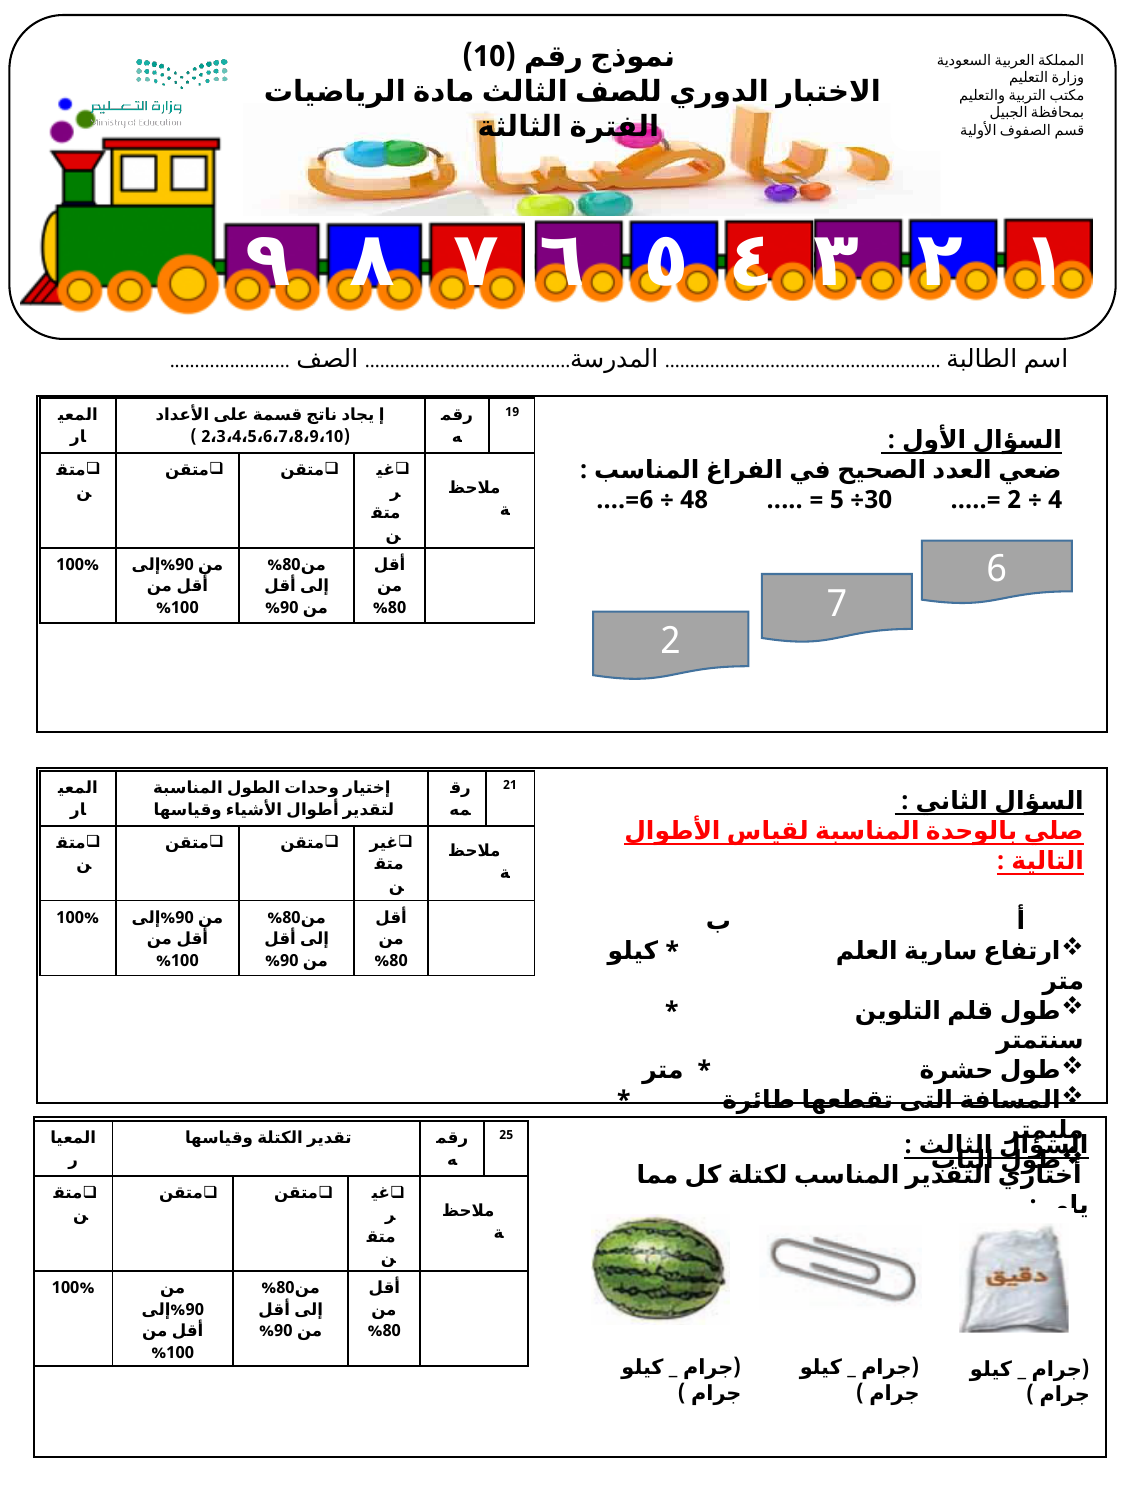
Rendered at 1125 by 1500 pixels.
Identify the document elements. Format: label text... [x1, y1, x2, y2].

text_box السؤال الثاني : صلي بالوحدة المناسبة لقياس الأطوال التالية : أ ب ارتفاع سارية العلم * كيلو متر طول قلم التلوين * سنتمتر طول حشرة * متر المسافة التى تقطعها طائرة * مليمتر طول الباب [592, 1104, 1099, 1116]
table_cell متقن [117, 454, 238, 547]
table_cell 100% [41, 549, 115, 622]
table_cell متقن [41, 454, 115, 547]
table_header 19 [490, 399, 534, 452]
table_cell ملاحظة [426, 454, 534, 547]
table_cell [421, 1272, 527, 1365]
table_cell متقن [113, 1177, 232, 1270]
table_header المعيار [35, 1122, 112, 1175]
table_header رقمه [421, 1122, 483, 1175]
text_box [36, 395, 1108, 733]
table_cell [429, 901, 534, 975]
table_cell غير متقن [355, 827, 427, 900]
text_box 6 [920, 539, 1073, 605]
table_cell أقل من 80% [355, 549, 424, 622]
table_cell متقن [117, 827, 238, 900]
table_cell غير متقن [355, 454, 424, 547]
table_cell متقن [240, 454, 353, 547]
table_cell ملاحظة [429, 827, 534, 900]
table_header 25 [485, 1122, 527, 1175]
text_box (جرام _ كيلو جرام ) [579, 1346, 757, 1412]
table_cell أقل من 80% [355, 901, 427, 975]
text_box (جرام _ كيلو جرام ) [926, 1348, 1105, 1414]
picture [958, 1208, 1074, 1338]
table_header المعيار [41, 772, 115, 825]
text_box (جرام _ كيلو جرام ) [757, 1346, 935, 1412]
table_cell من80% إلى أقل من 90% [240, 901, 353, 975]
table_header رقمه [426, 399, 488, 452]
table_cell متقن [35, 1177, 112, 1270]
table_cell متقن [240, 827, 353, 900]
text_box السؤال الأول : ضعي العدد الصحيح في الفراغ المناسب : 4 ÷ 2 =..... 30÷ 5 = ..... 48 ÷ 6=.... [562, 416, 1077, 522]
table_header المعيار [41, 399, 115, 452]
table_cell من 90%إلى أقل من 100% [113, 1272, 232, 1365]
table_cell [426, 549, 534, 622]
text_box 7 [760, 572, 913, 643]
text_box 2 [592, 610, 750, 680]
text_box [33, 1116, 1107, 1458]
table_header إ يجاد ناتج قسمة على الأعداد (2،3،4،5،6،7،8،9،10 ) [117, 399, 424, 452]
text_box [0, 14, 1116, 381]
table_cell غير متقن [349, 1177, 419, 1270]
table_cell من 90%إلى أقل من 100% [117, 549, 238, 622]
table_cell ملاحظة [421, 1177, 527, 1270]
table_cell من80% إلى أقل من 90% [240, 549, 353, 622]
table_header إختيار وحدات الطول المناسبة لتقدير أطوال الأشياء وقياسها [117, 772, 427, 825]
table_header 21 [487, 772, 534, 825]
picture [759, 1225, 922, 1310]
picture [591, 1214, 730, 1325]
table_header تقدير الكتلة وقياسها [113, 1122, 419, 1175]
table_cell 100% [35, 1272, 112, 1365]
table_cell متقن [41, 827, 115, 900]
text_box [36, 767, 1108, 1104]
table_cell أقل من 80% [349, 1272, 419, 1365]
table_cell من80% إلى أقل من 90% [234, 1272, 347, 1365]
table_cell 100% [41, 901, 115, 975]
table_cell متقن [234, 1177, 347, 1270]
table_header رقمه [429, 772, 485, 825]
table_cell من 90%إلى أقل من 100% [117, 901, 238, 975]
